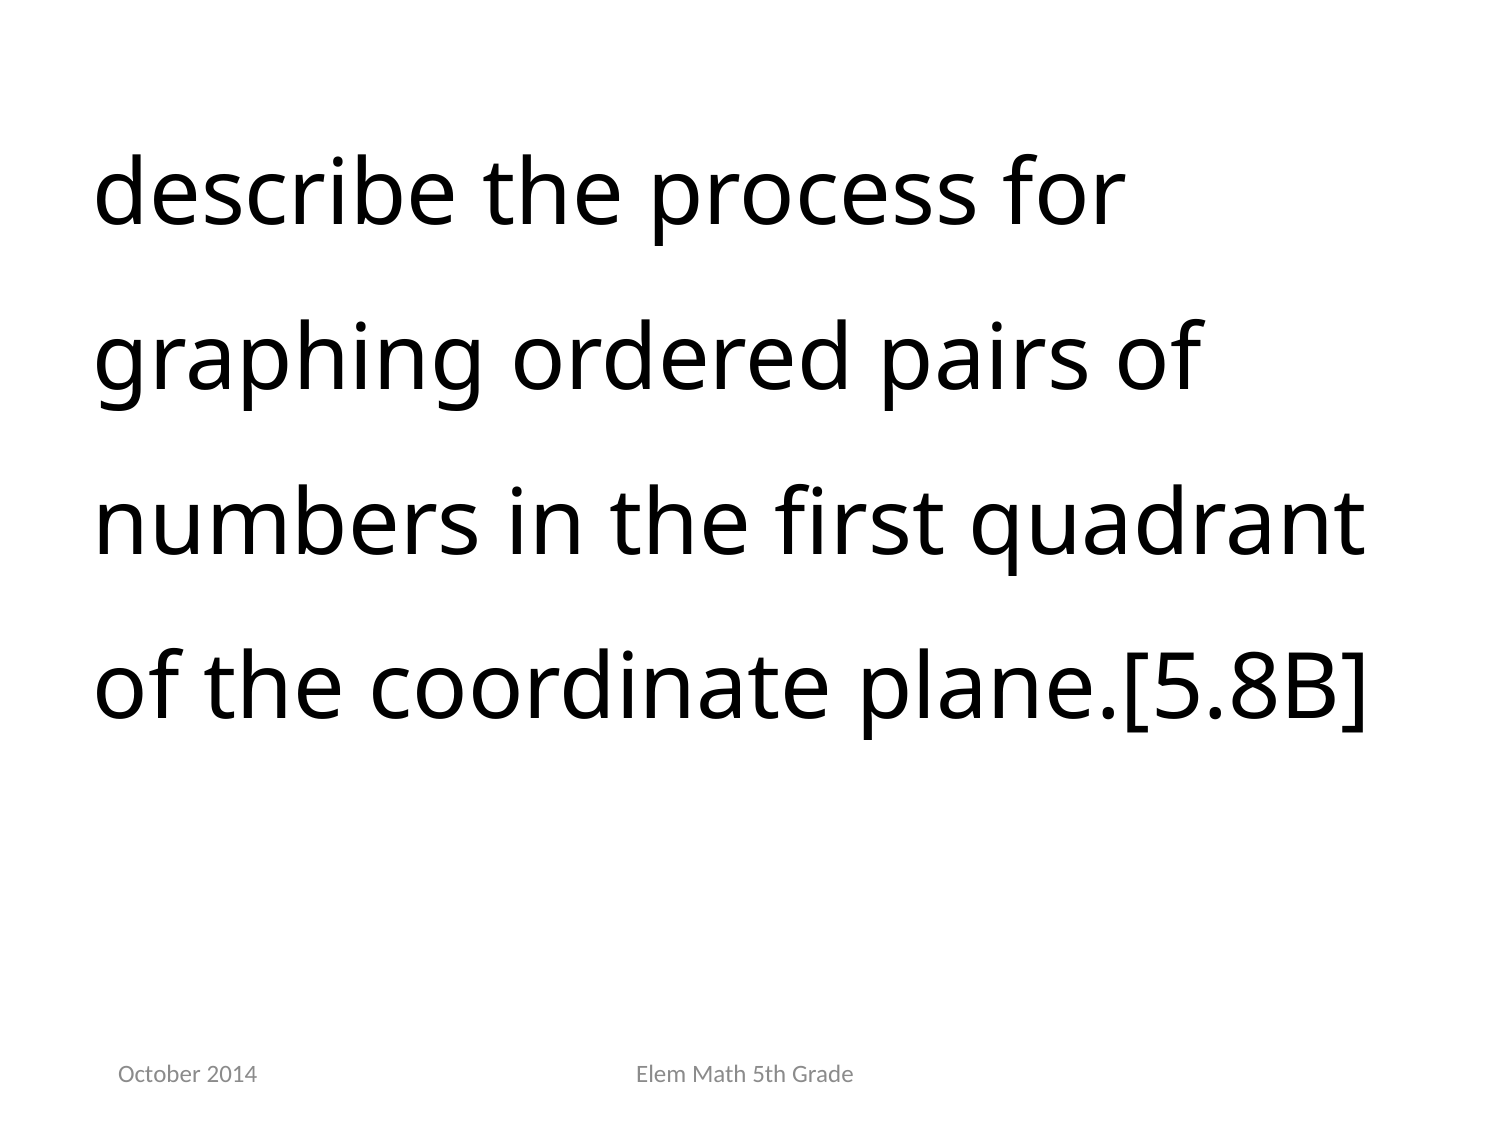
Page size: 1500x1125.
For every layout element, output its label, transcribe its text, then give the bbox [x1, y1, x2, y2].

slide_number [103, 1042, 441, 1103]
subtitle describe the process for graphing ordered pairs of numbers in the first quadrant of the coordinate plane.[5.8B] [78, 70, 1429, 1014]
footer Elem Math 5th Grade [492, 1042, 999, 1103]
